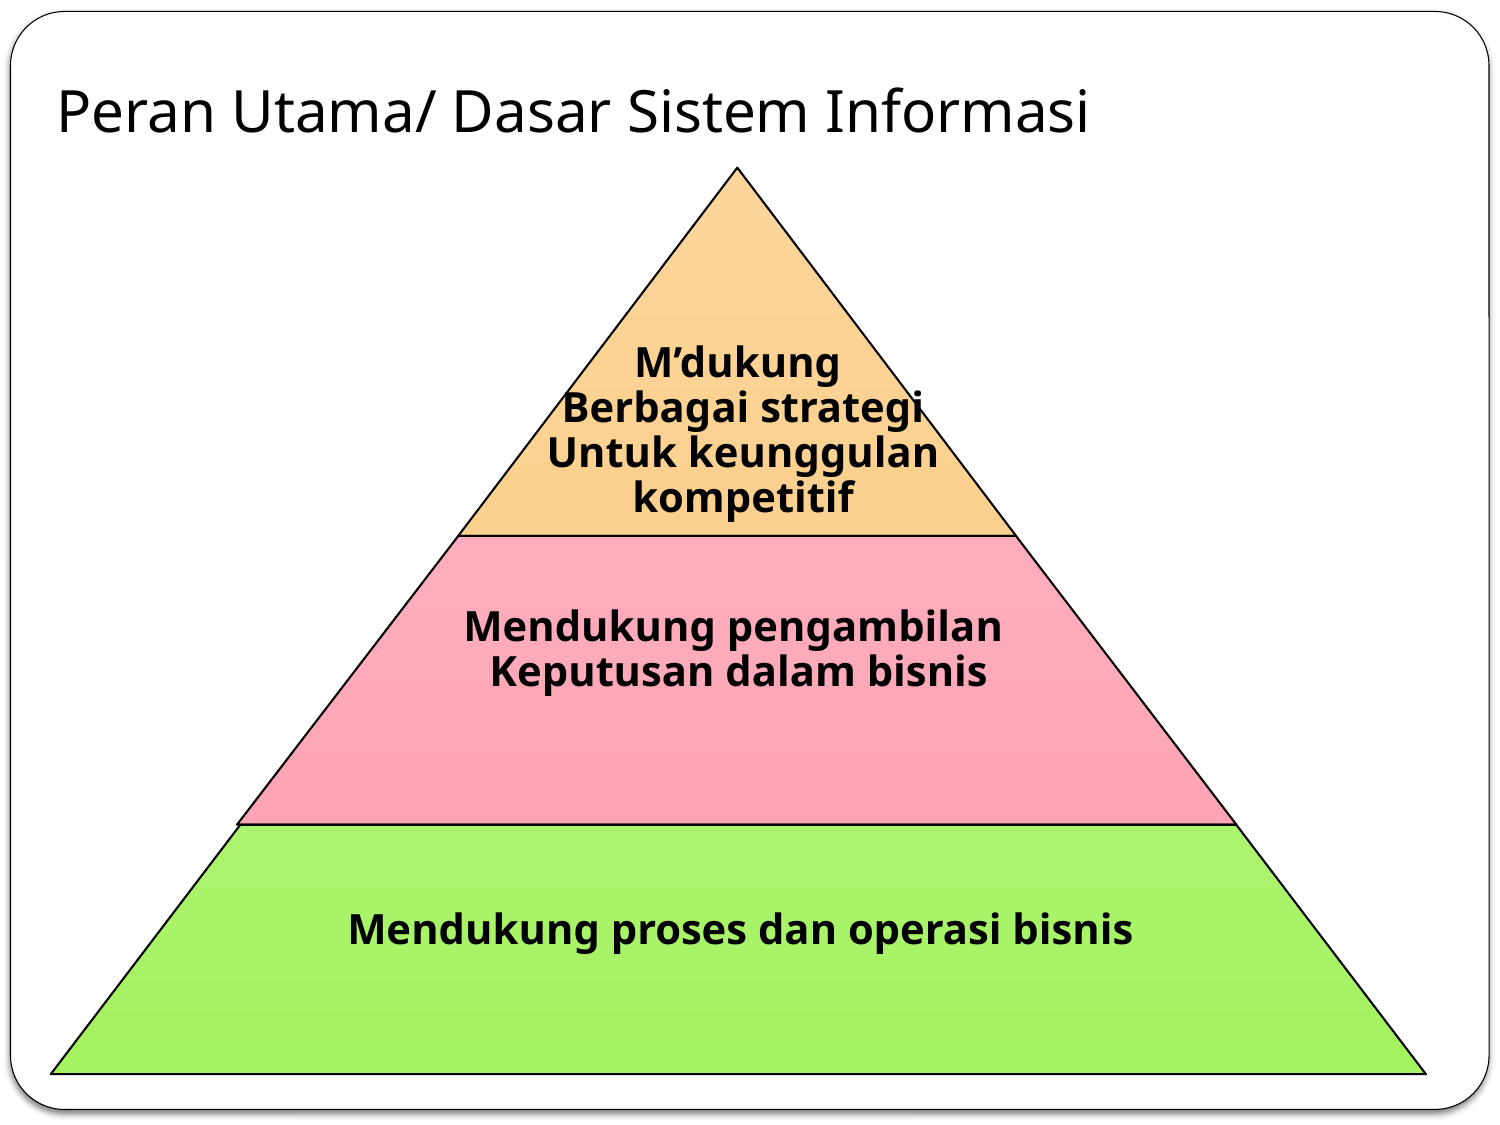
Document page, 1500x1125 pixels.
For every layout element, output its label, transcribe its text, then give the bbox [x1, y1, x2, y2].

text_box M’dukung Berbagai strategi Untuk keunggulan kompetitif [531, 334, 955, 529]
text_box [611, 167, 864, 334]
text_box [458, 439, 1016, 535]
text_box Mendukung pengambilan Keputusan dalam bisnis [448, 597, 1029, 703]
text_box [50, 824, 1426, 1075]
title Peran Utama/ Dasar Sistem Informasi [41, 45, 1425, 160]
text_box [236, 535, 1236, 825]
text_box Mendukung proses dan operasi bisnis [332, 901, 1149, 961]
